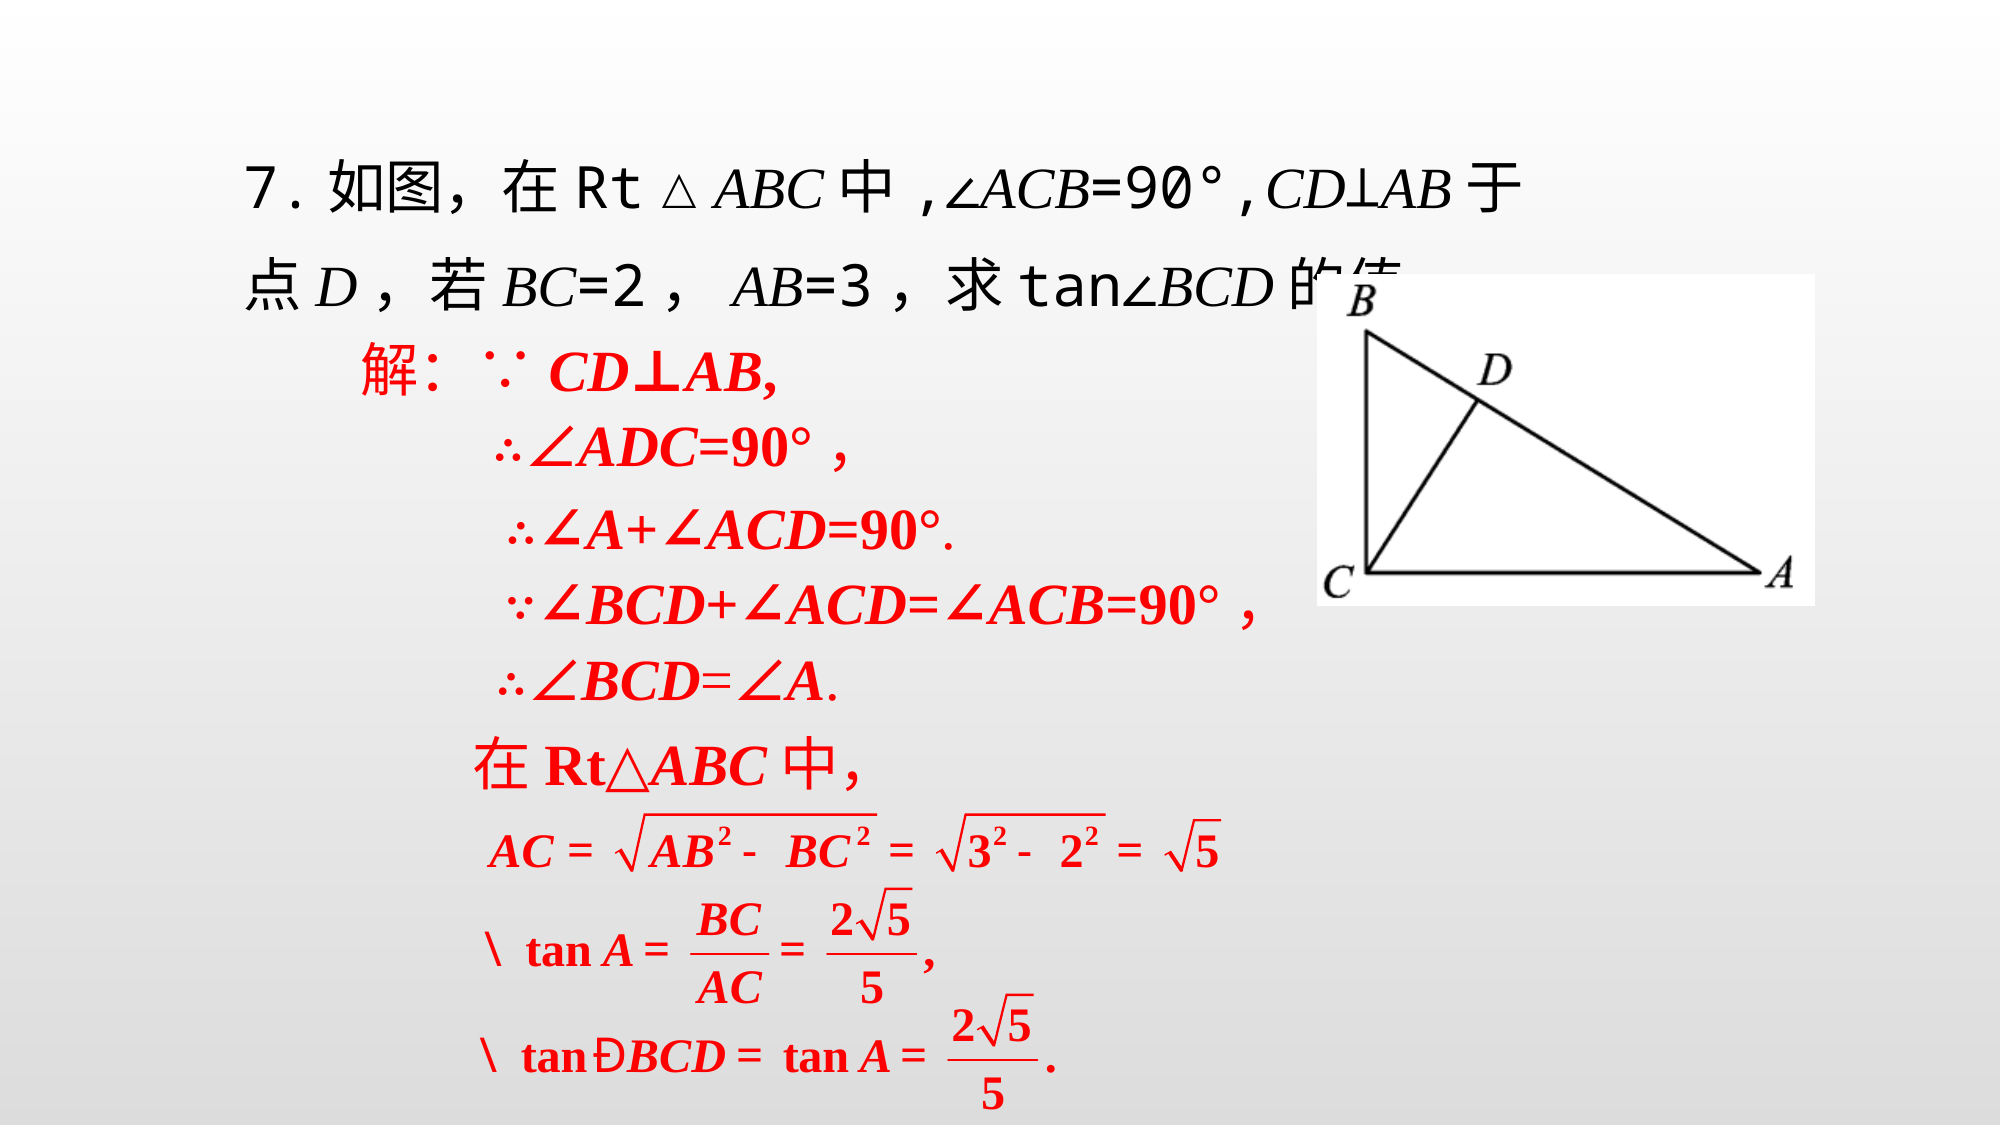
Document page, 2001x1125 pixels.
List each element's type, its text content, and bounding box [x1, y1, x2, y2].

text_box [472, 983, 1063, 1121]
text_box ∵∠BCD+∠ACD=∠ACB=90°， [488, 558, 1308, 644]
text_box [477, 877, 943, 983]
text_box ∴∠ADC=90°， [476, 401, 900, 486]
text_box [478, 802, 1233, 884]
text_box 解：∵CD⊥AB, [345, 325, 793, 411]
text_box ∴∠A+∠ACD=90°. [489, 483, 972, 558]
text_box 在Rt△ABC中， [457, 719, 912, 805]
picture [1317, 274, 1815, 606]
text_box 7.如图，在Rt△ABC中,∠ACB=90°,CD⊥AB于点D，若BC=2，AB=3，求tan∠BCD的值. [228, 114, 1595, 325]
text_box ∴∠BCD=∠A. [479, 634, 855, 719]
